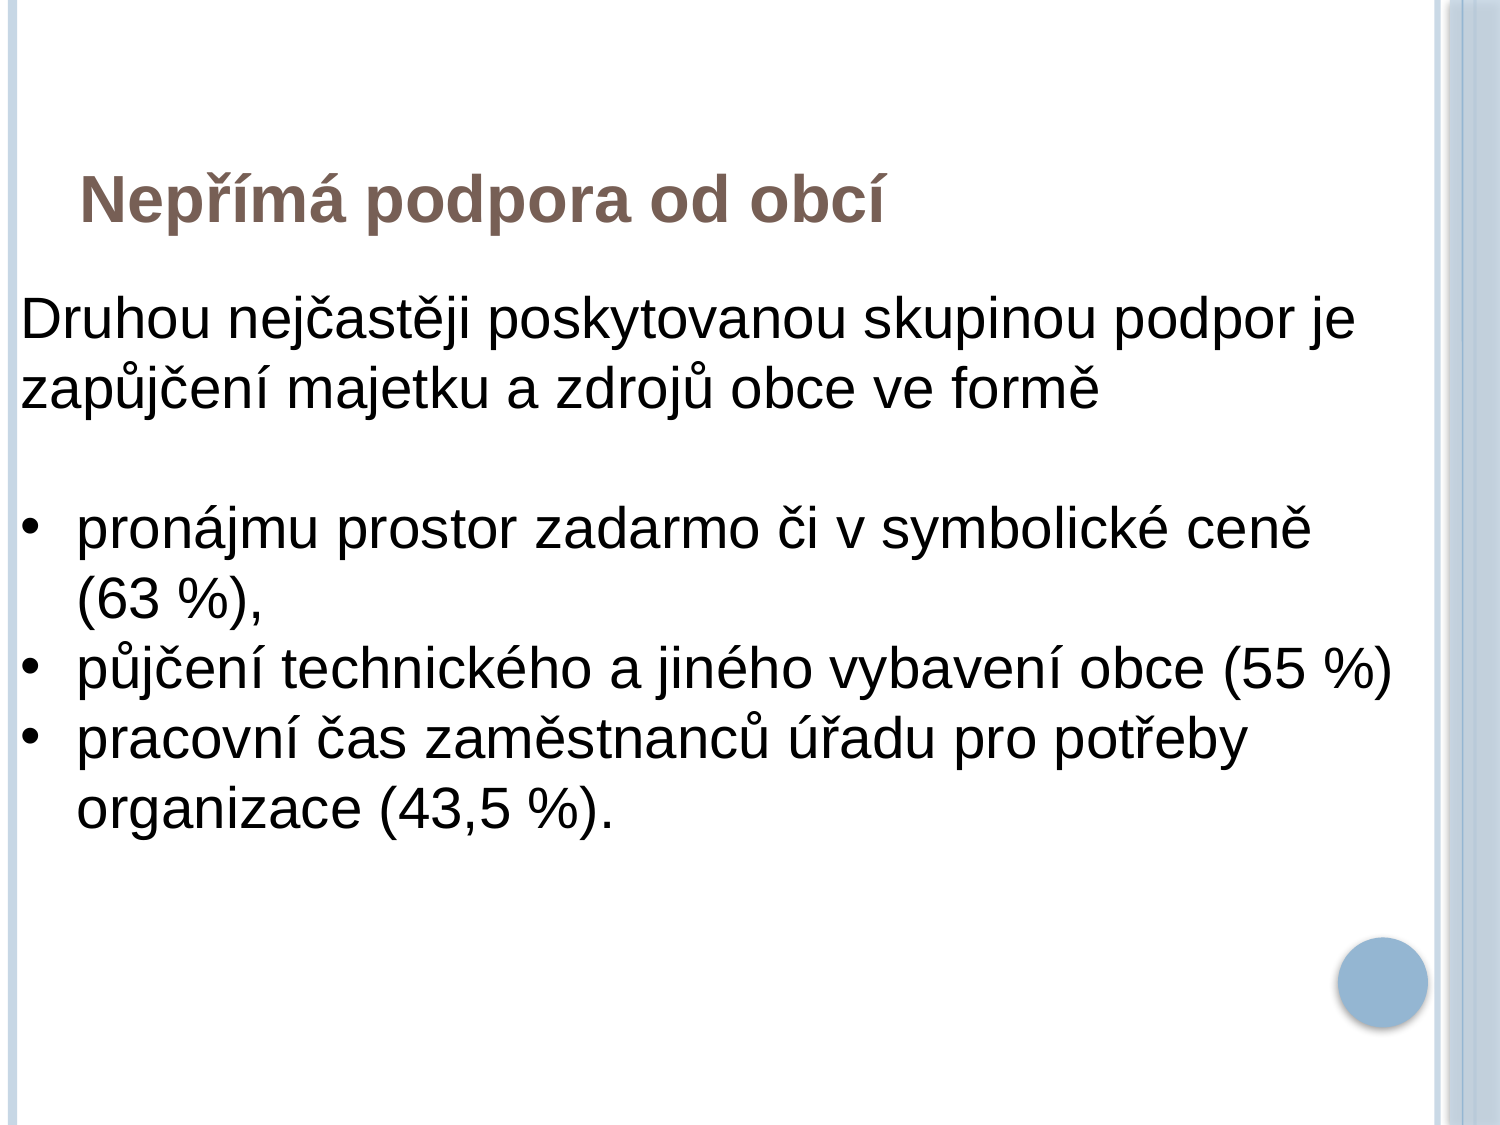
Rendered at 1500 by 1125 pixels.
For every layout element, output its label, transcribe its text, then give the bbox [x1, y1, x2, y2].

text_box Druhou nejčastěji poskytovanou skupinou podpor je zapůjčení majetku a zdrojů obce ve formě pronájmu prostor zadarmo či v symbolické ceně (63 %), půjčení technického a jiného vybavení obce (55 %) pracovní čas zaměstnanců úřadu pro potřeby organizace (43,5 %). [5, 272, 1424, 908]
text_box Nepřímá podpora od obcí [64, 148, 1442, 244]
text_box [82, 269, 1405, 346]
